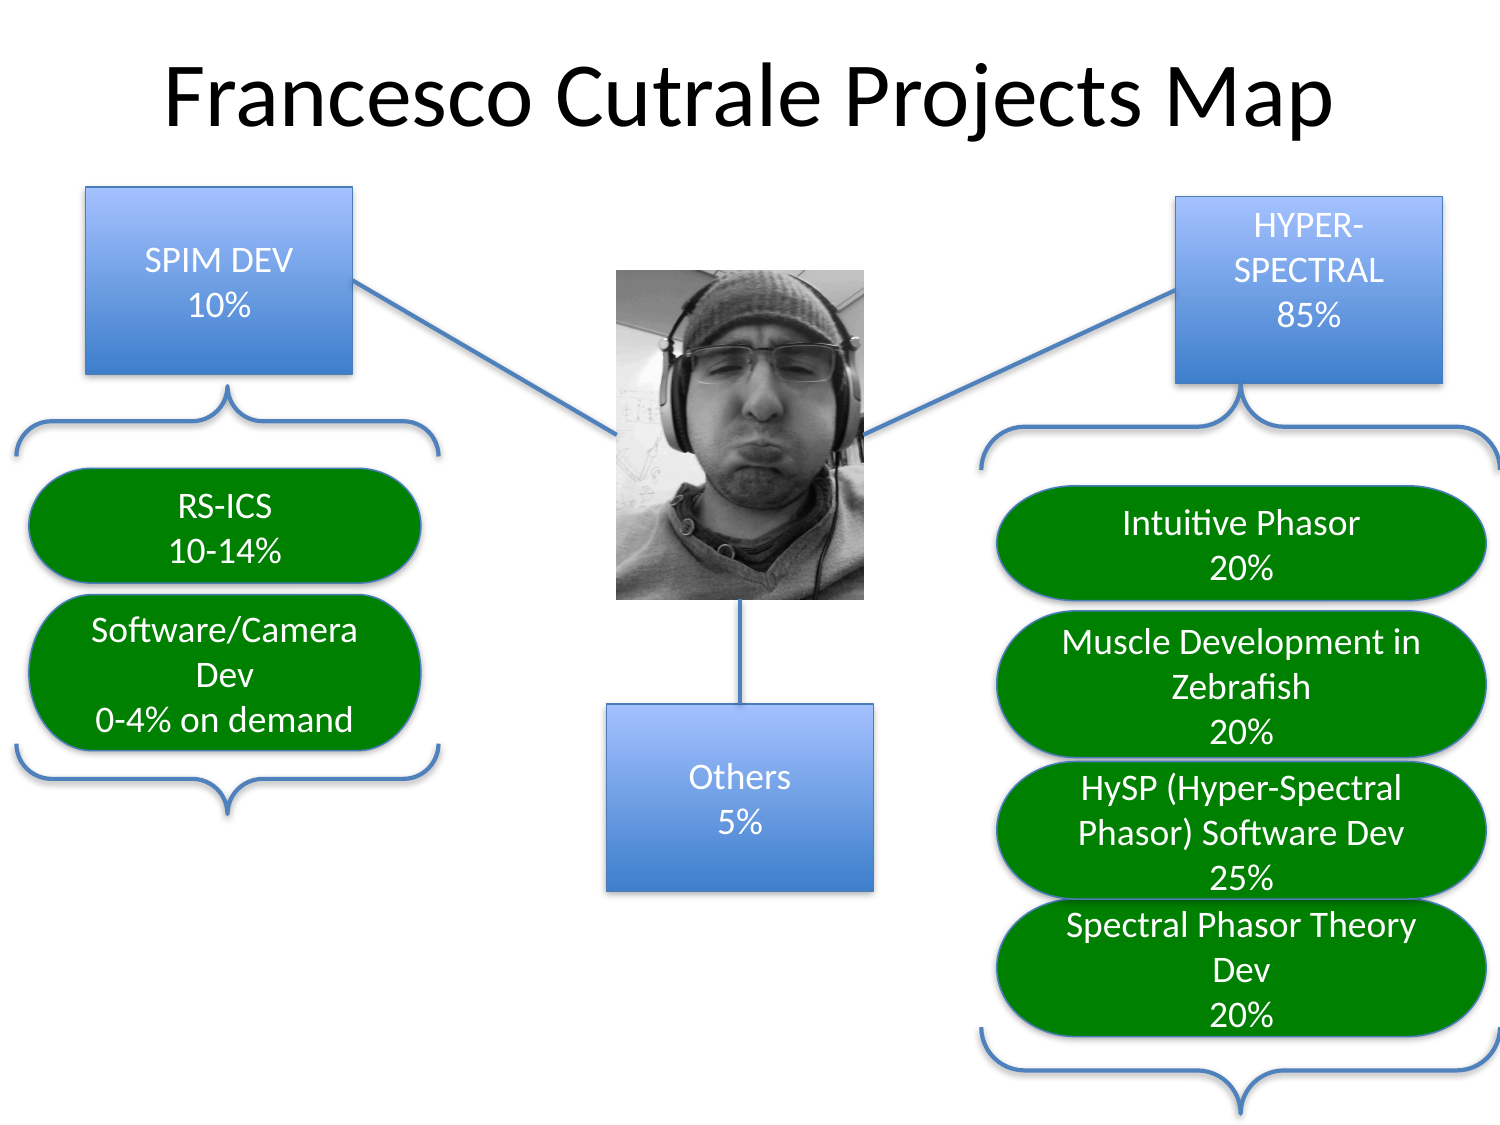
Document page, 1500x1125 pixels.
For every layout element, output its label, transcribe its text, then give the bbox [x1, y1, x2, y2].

text_box [979, 381, 1500, 1116]
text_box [352, 280, 617, 436]
title Francesco Cutrale Projects Map [75, 0, 1425, 184]
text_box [862, 289, 1176, 436]
text_box Others 5% [606, 703, 874, 892]
text_box [14, 383, 441, 817]
picture [616, 270, 864, 600]
text_box SPIM DEV 10% [85, 186, 353, 375]
text_box HYPER-SPECTRAL 85% [1175, 196, 1443, 384]
